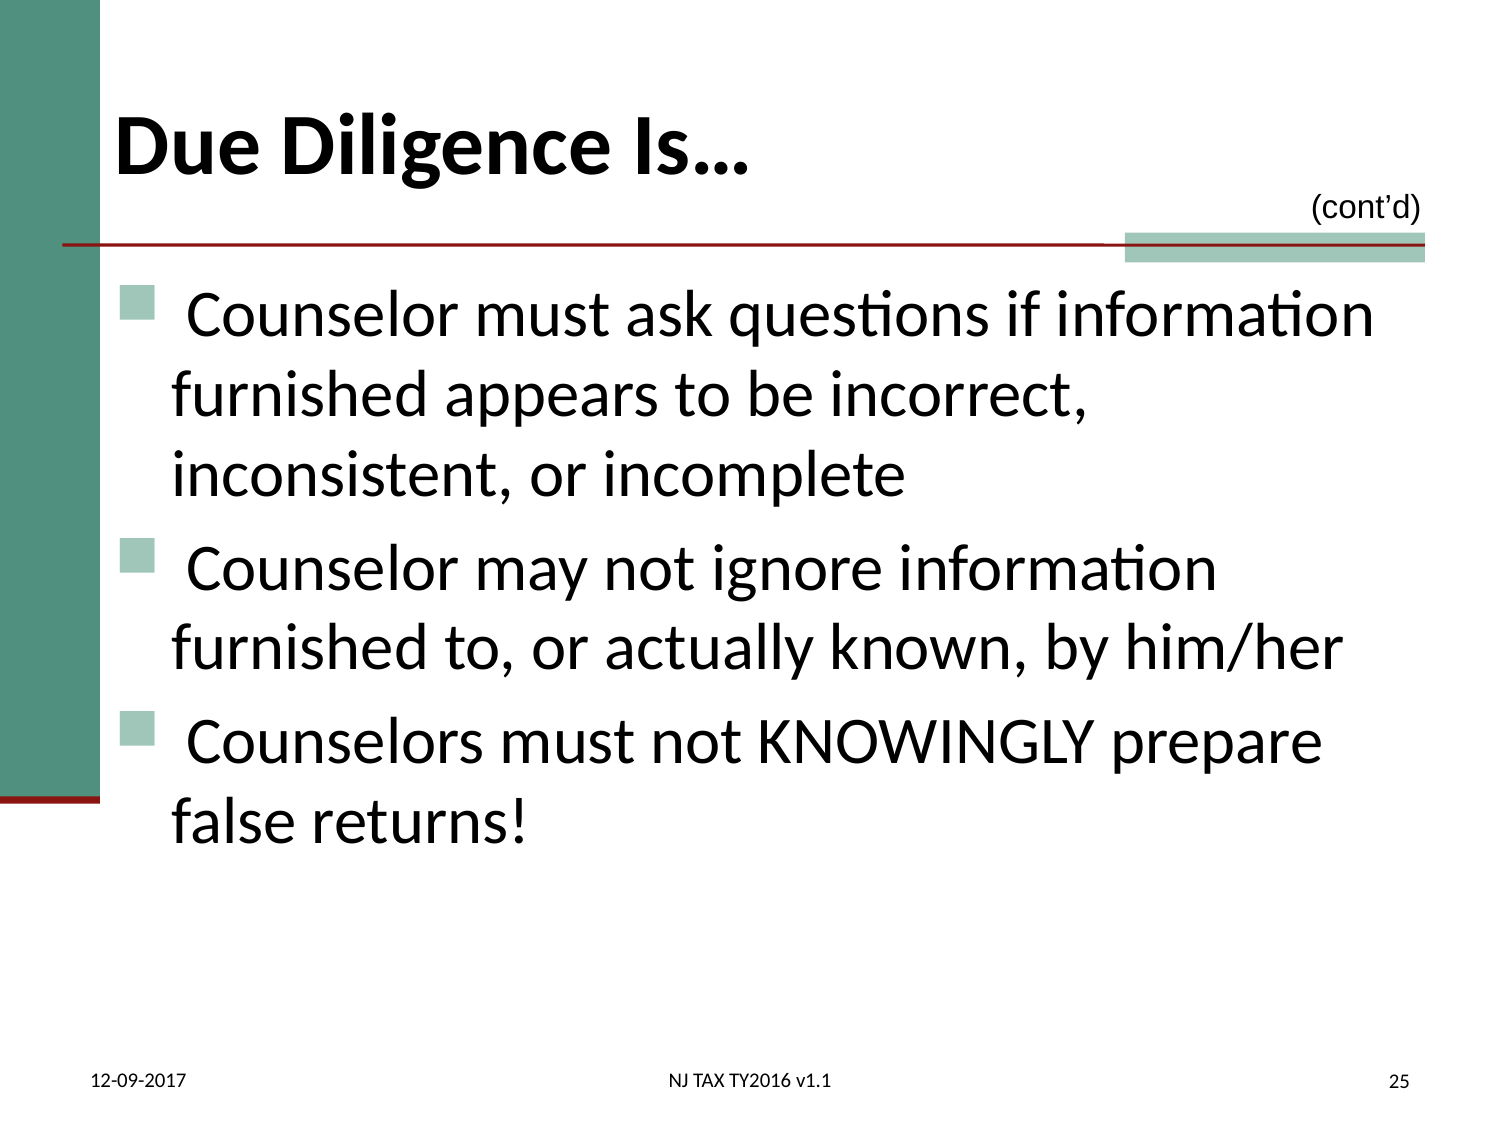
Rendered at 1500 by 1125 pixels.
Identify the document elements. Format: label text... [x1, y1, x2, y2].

title Due Diligence Is… [99, 45, 1425, 234]
list Counselor must ask questions if information furnished appears to be incorrect, inconsistent, or incomplete Counselor may not ignore information furnished to, or actually known, by him/her Counselors must not KNOWINGLY prepare false returns! [99, 262, 1425, 1038]
slide_number 25 [1112, 1049, 1426, 1101]
footer NJ TAX TY2016 v1.1 [496, 1050, 1004, 1100]
text_box (cont’d) [1295, 177, 1437, 233]
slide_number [74, 1049, 401, 1100]
